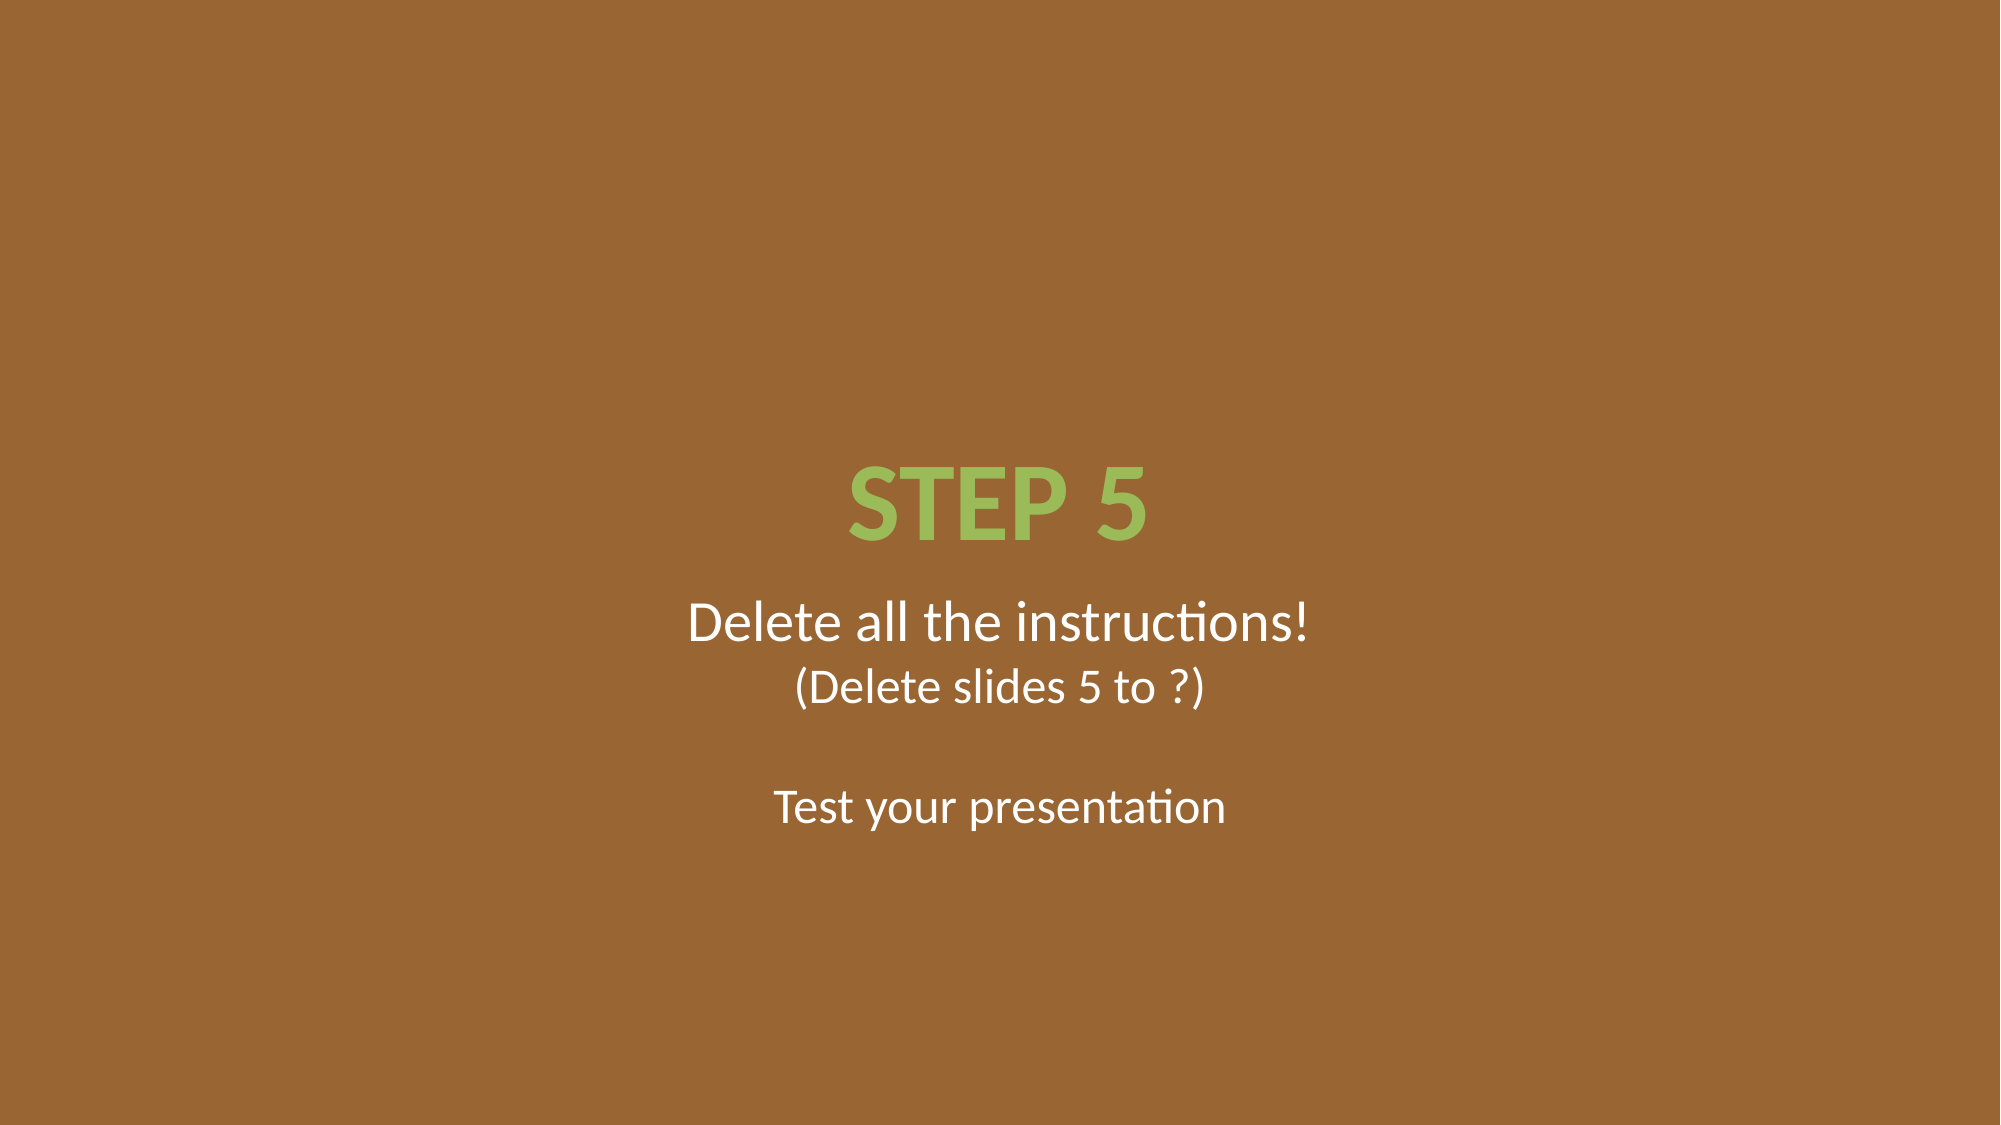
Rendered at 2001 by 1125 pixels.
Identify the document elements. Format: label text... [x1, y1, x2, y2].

text_box Delete all the instructions! (Delete slides 5 to ?) Test your presentation [0, 575, 2000, 841]
text_box STEP 5 [0, 420, 2000, 571]
